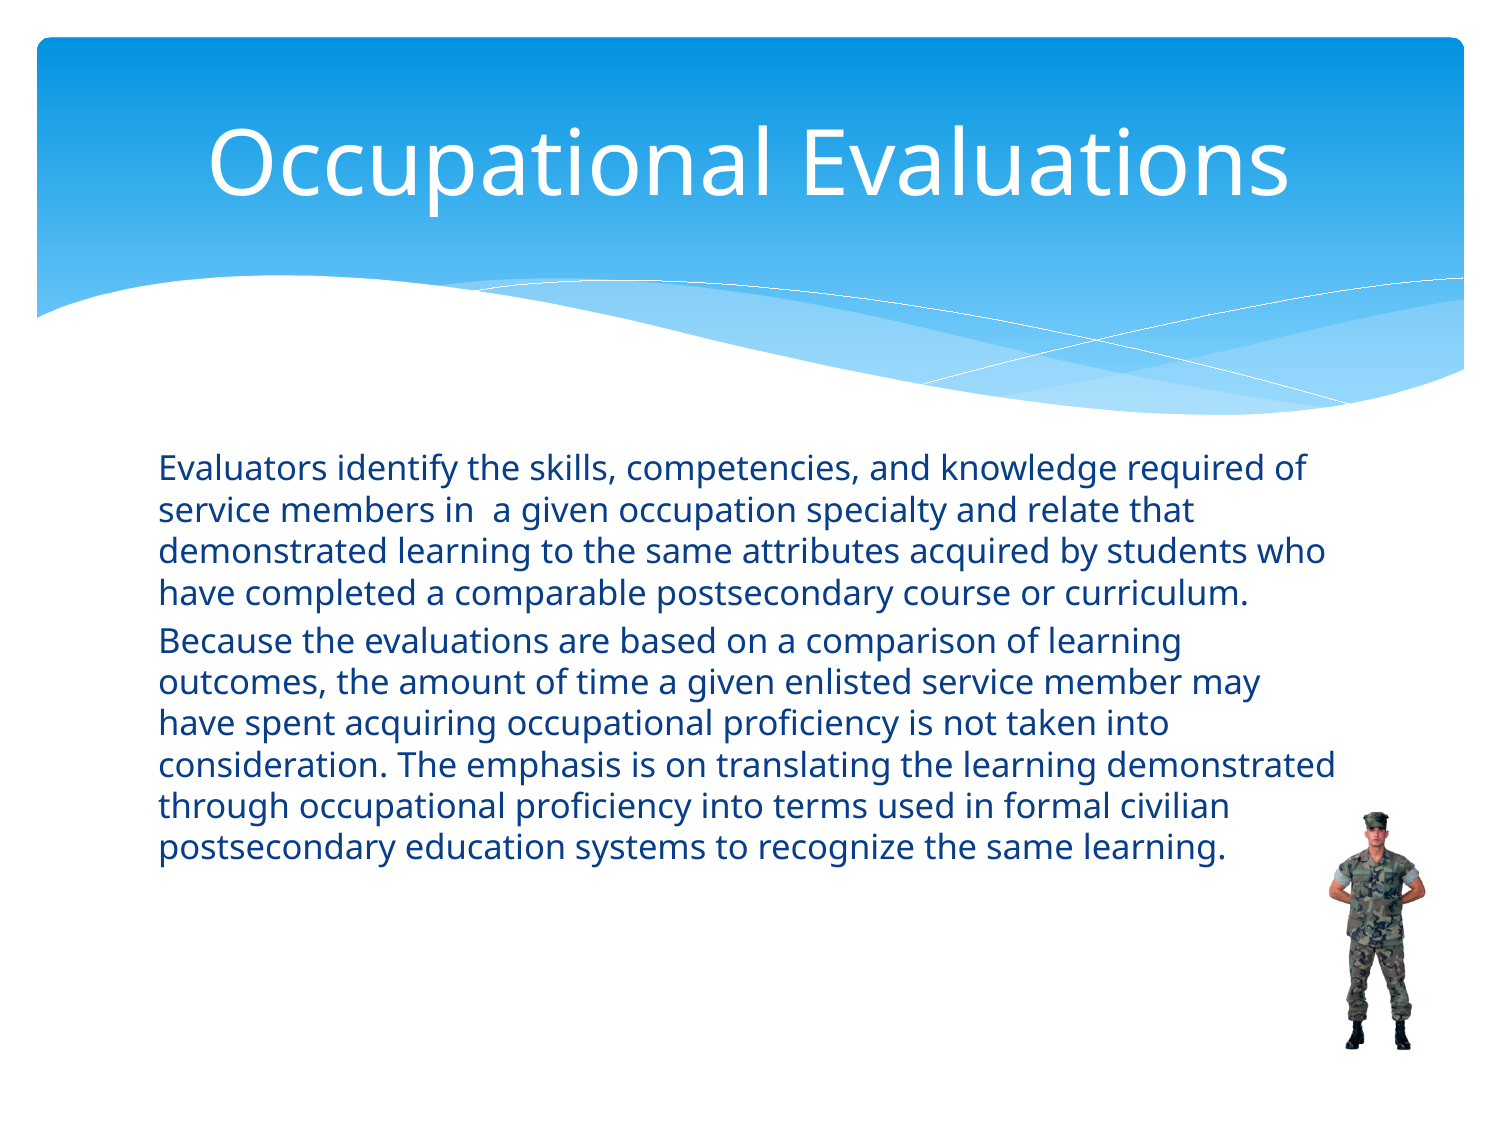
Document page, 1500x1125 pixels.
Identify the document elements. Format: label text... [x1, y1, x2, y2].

picture [1312, 799, 1442, 1065]
title Occupational Evaluations [75, 55, 1425, 261]
list Evaluators identify the skills, competencies, and knowledge required of service members in a given occupation specialty and relate that demonstrated learning to the same attributes acquired by students who have completed a comparable postsecondary course or curriculum. Because the evaluations are based on a comparison of learning outcomes, the amount of time a given enlisted service member may have spent acquiring occupational proficiency is not taken into consideration. The emphasis is on translating the learning demonstrated through occupational proficiency into terms used in formal civilian postsecondary education systems to recognize the same learning. [143, 438, 1359, 1005]
